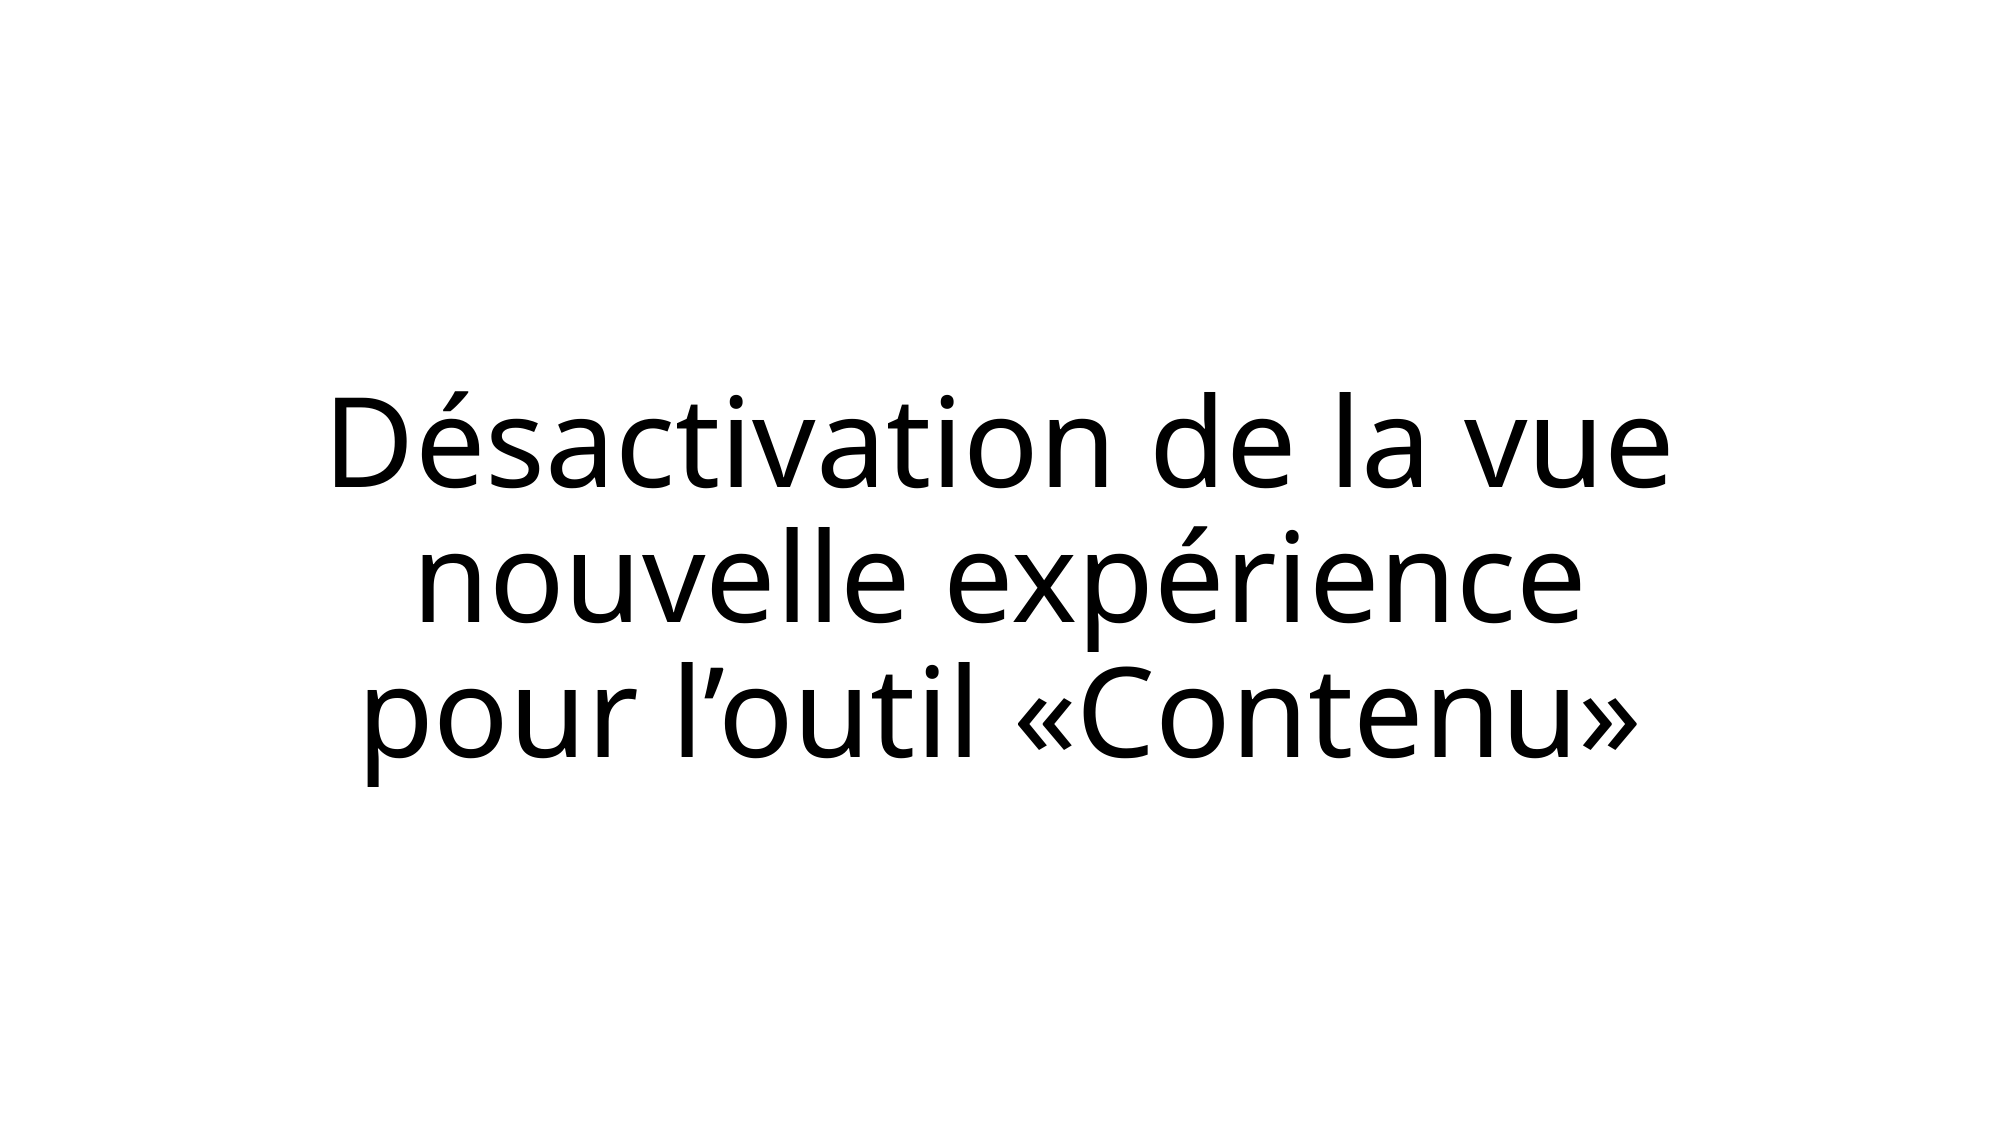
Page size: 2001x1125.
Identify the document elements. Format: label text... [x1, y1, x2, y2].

title Désactivation de la vue nouvelle expérience pour l’outil «Contenu» [249, 184, 1750, 792]
